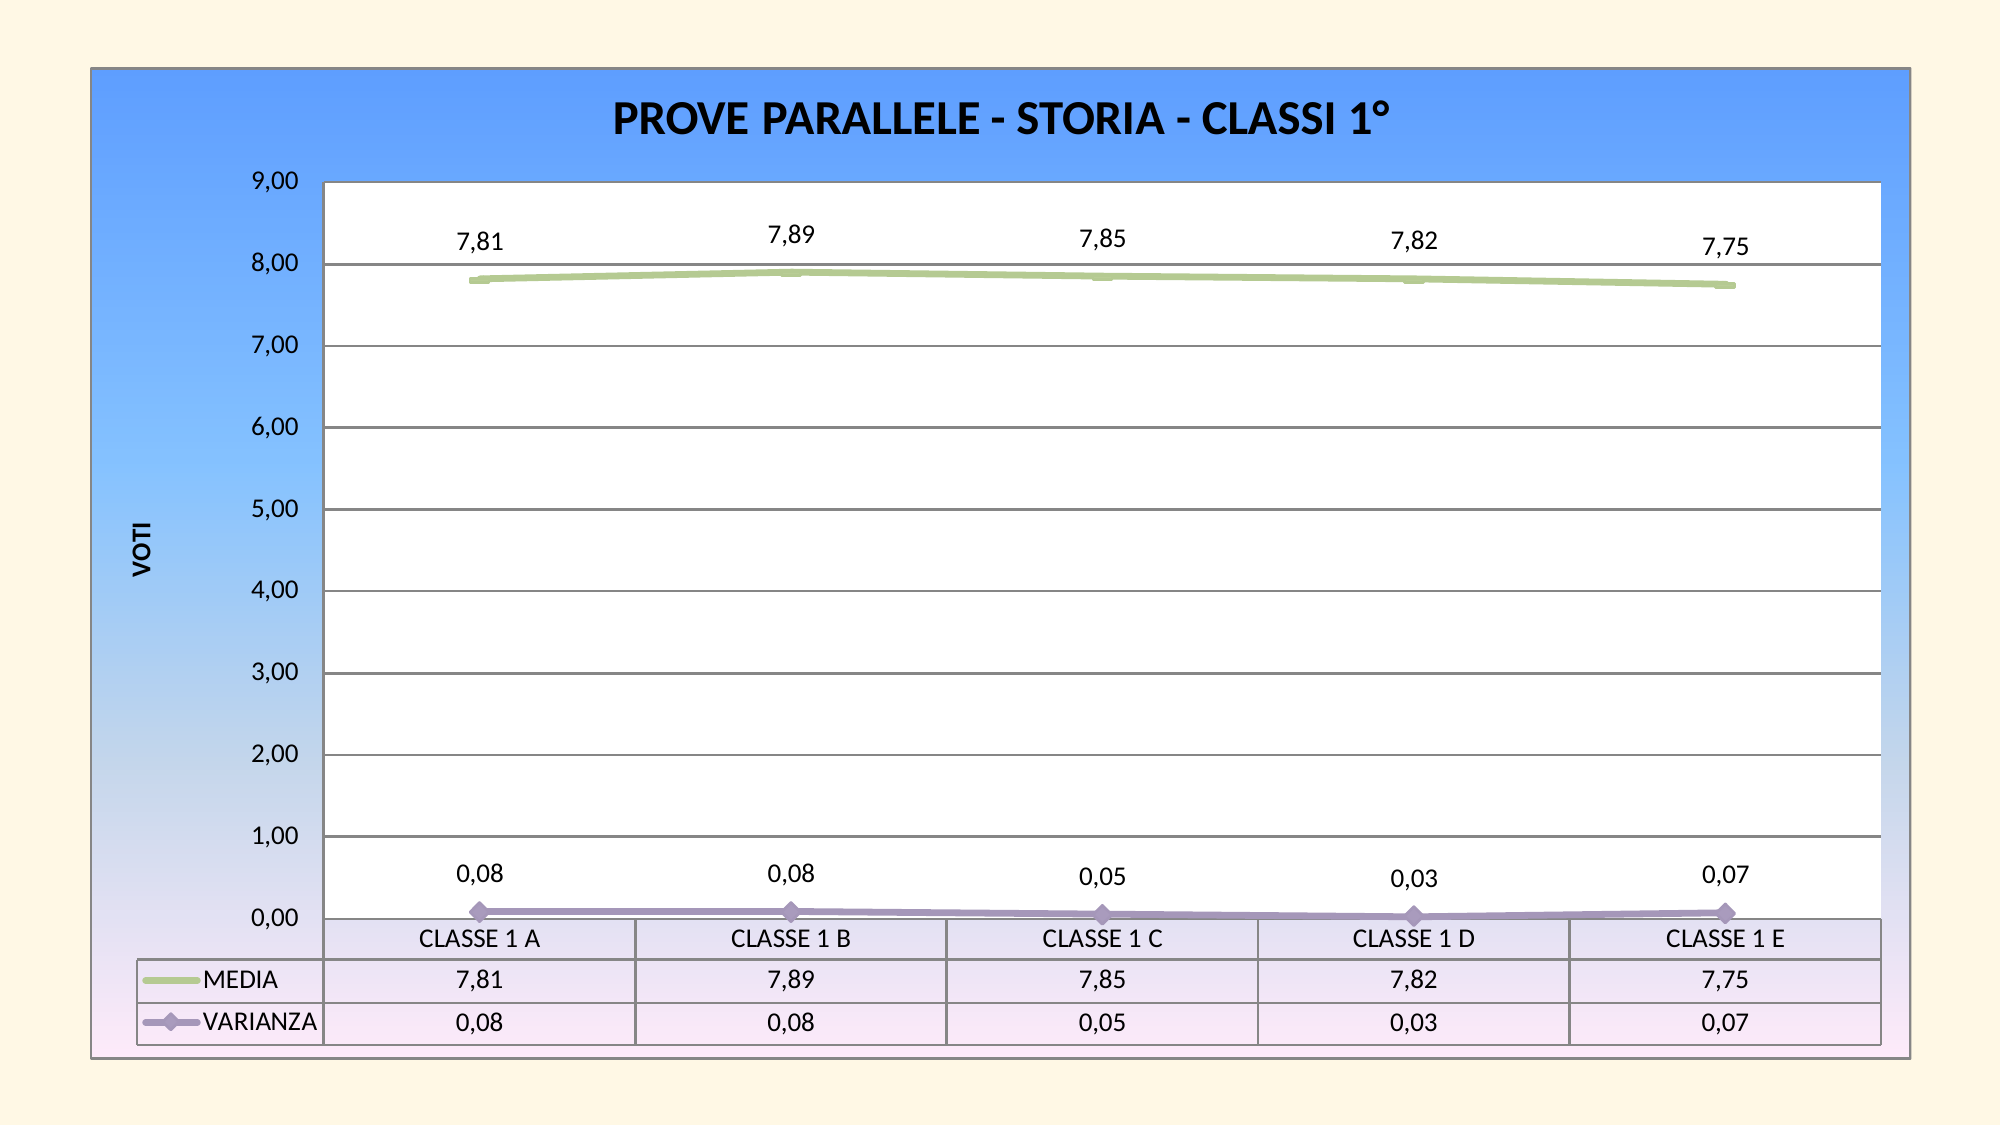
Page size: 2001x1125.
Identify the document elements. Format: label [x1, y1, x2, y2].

picture [88, 66, 1912, 1060]
